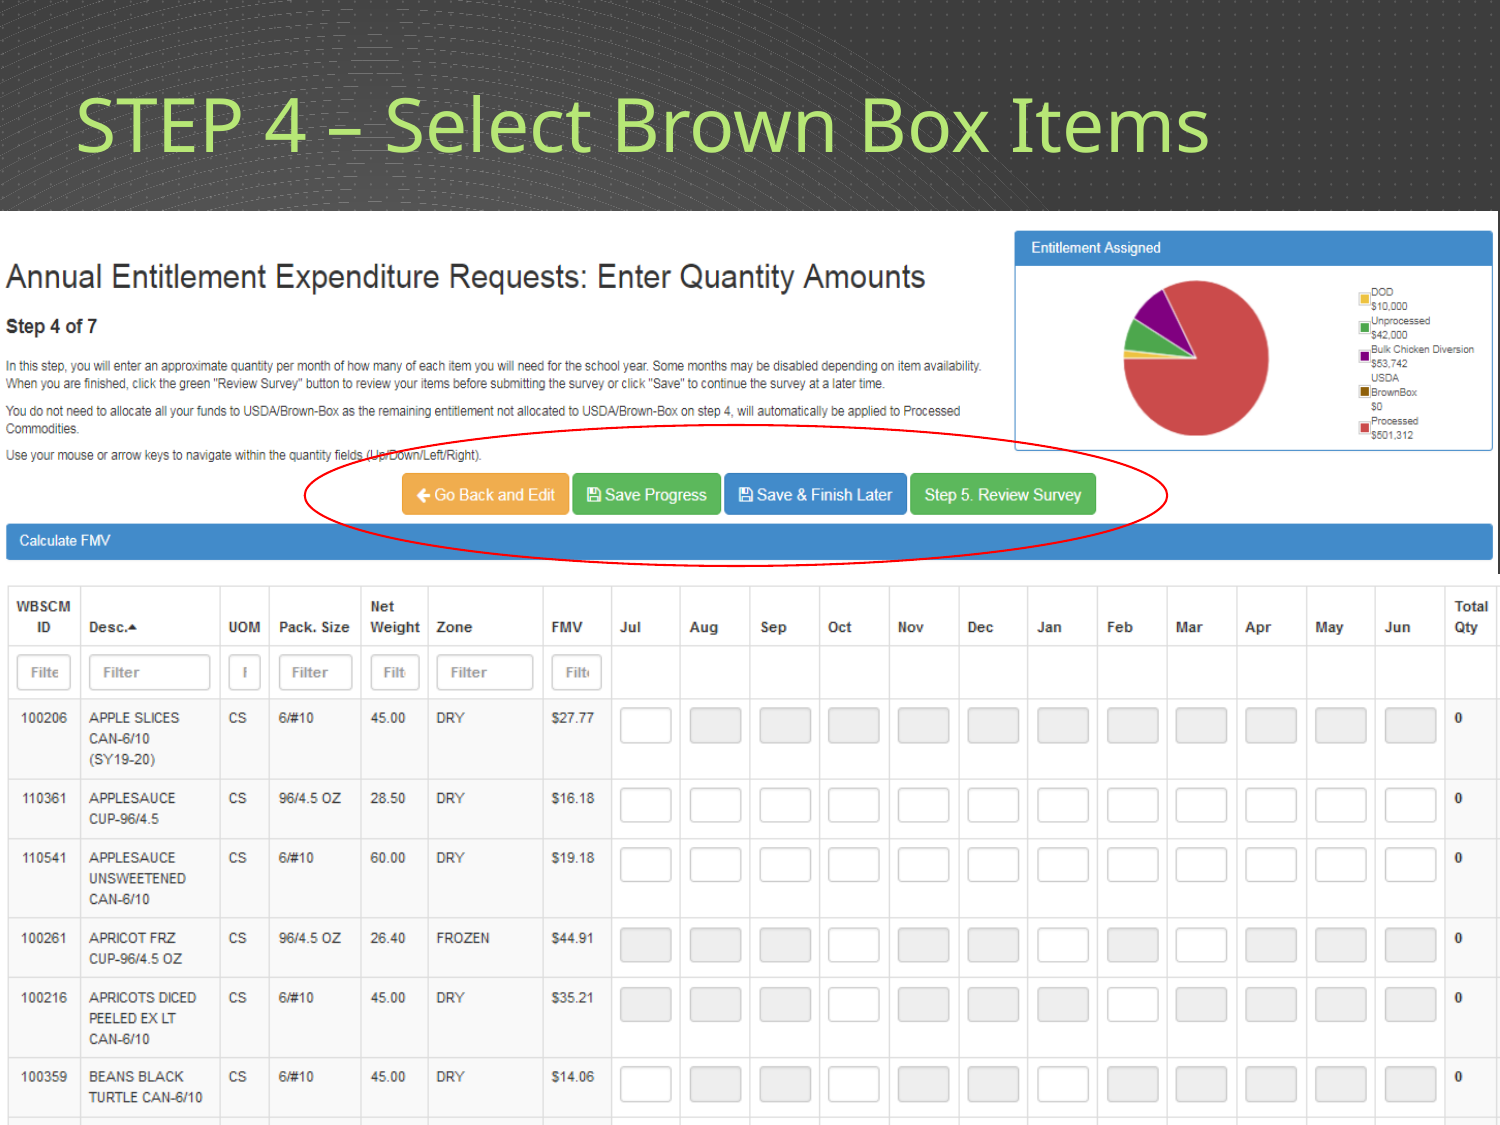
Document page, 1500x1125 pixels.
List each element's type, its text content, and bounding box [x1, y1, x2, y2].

picture [0, 212, 1500, 1125]
title Step 4 – Select Brown Box Items [75, 28, 1425, 212]
